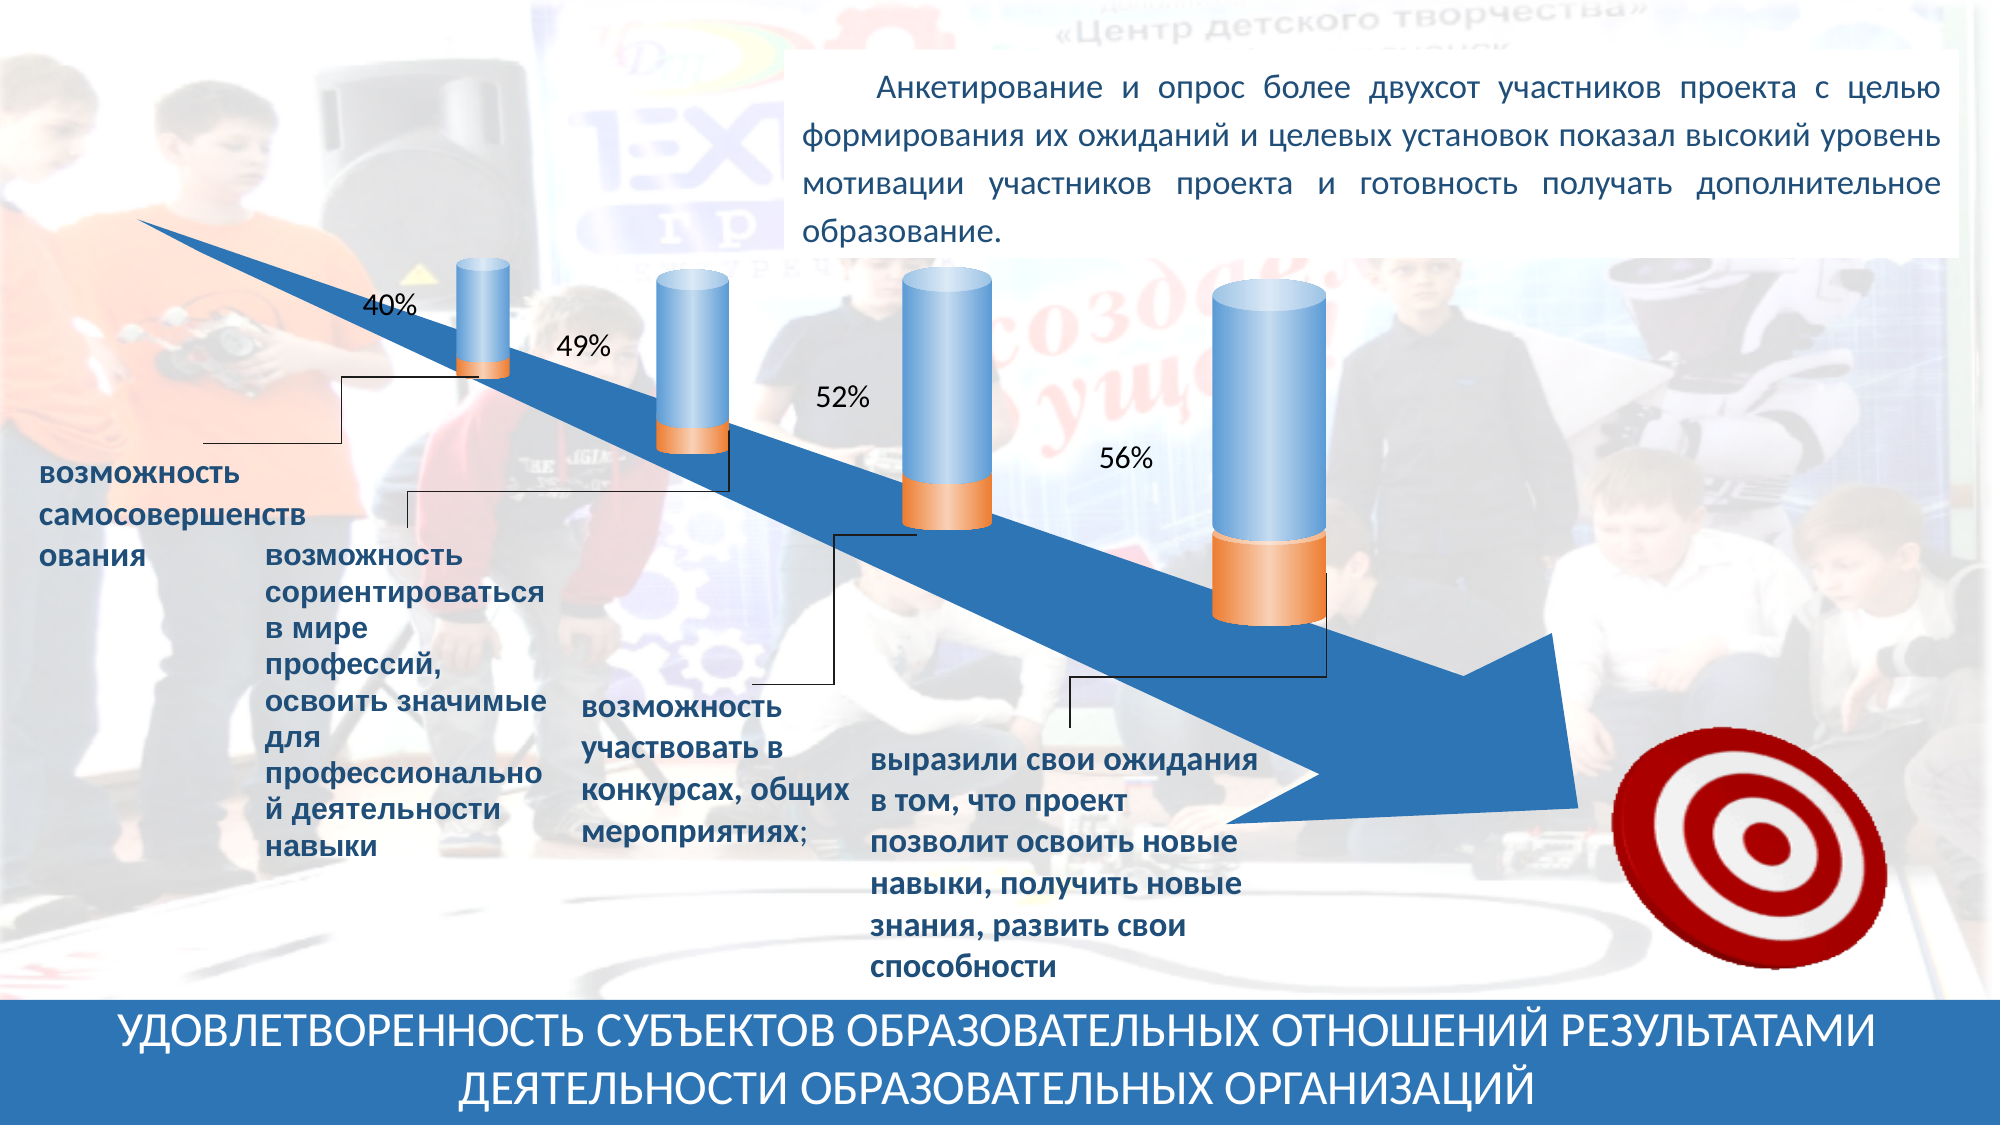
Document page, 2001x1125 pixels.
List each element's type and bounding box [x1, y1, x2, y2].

text_box [24, 377, 480, 583]
text_box [1992, 999, 2000, 1125]
text_box [250, 454, 693, 874]
text_box [855, 625, 1285, 995]
text_box [566, 534, 917, 859]
picture [0, 0, 2000, 1125]
